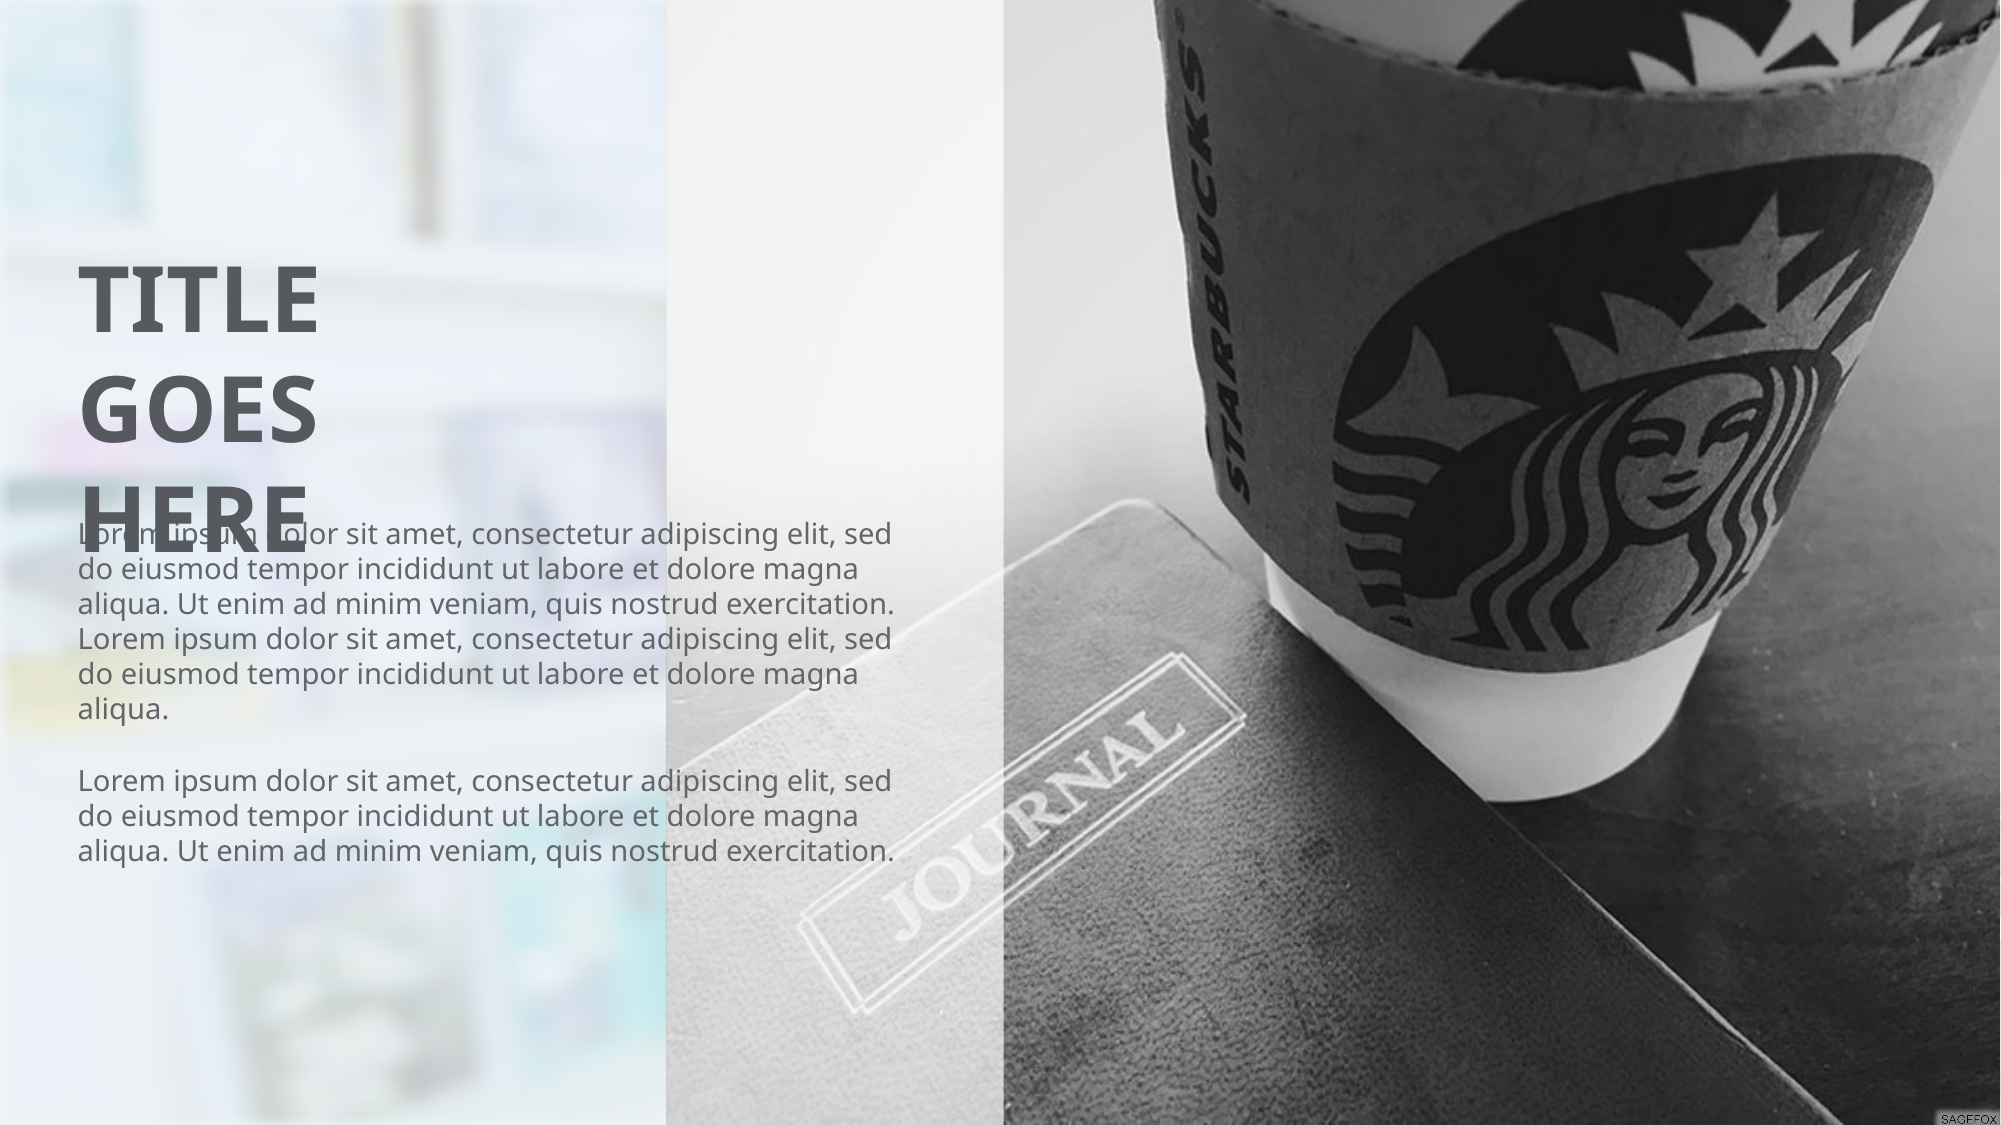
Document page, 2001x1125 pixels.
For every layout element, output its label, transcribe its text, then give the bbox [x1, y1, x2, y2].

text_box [0, 0, 666, 1125]
picture [1938, 1114, 1999, 1125]
text_box Lorem ipsum dolor sit amet, consectetur adipiscing elit, sed do eiusmod tempor incididunt ut labore et dolore magna aliqua. Ut enim ad minim veniam, quis nostrud exercitation. [62, 755, 928, 875]
text_box Lorem ipsum dolor sit amet, consectetur adipiscing elit, sed do eiusmod tempor incididunt ut labore et dolore magna aliqua. Ut enim ad minim veniam, quis nostrud exercitation. Lorem ipsum dolor sit amet, consectetur adipiscing elit, sed do eiusmod tempor incididunt ut labore et dolore magna aliqua. [62, 507, 928, 733]
text_box [666, 0, 1005, 1125]
text_box TITLE GOES HERE [62, 233, 549, 578]
text_box [1005, 0, 2000, 1125]
